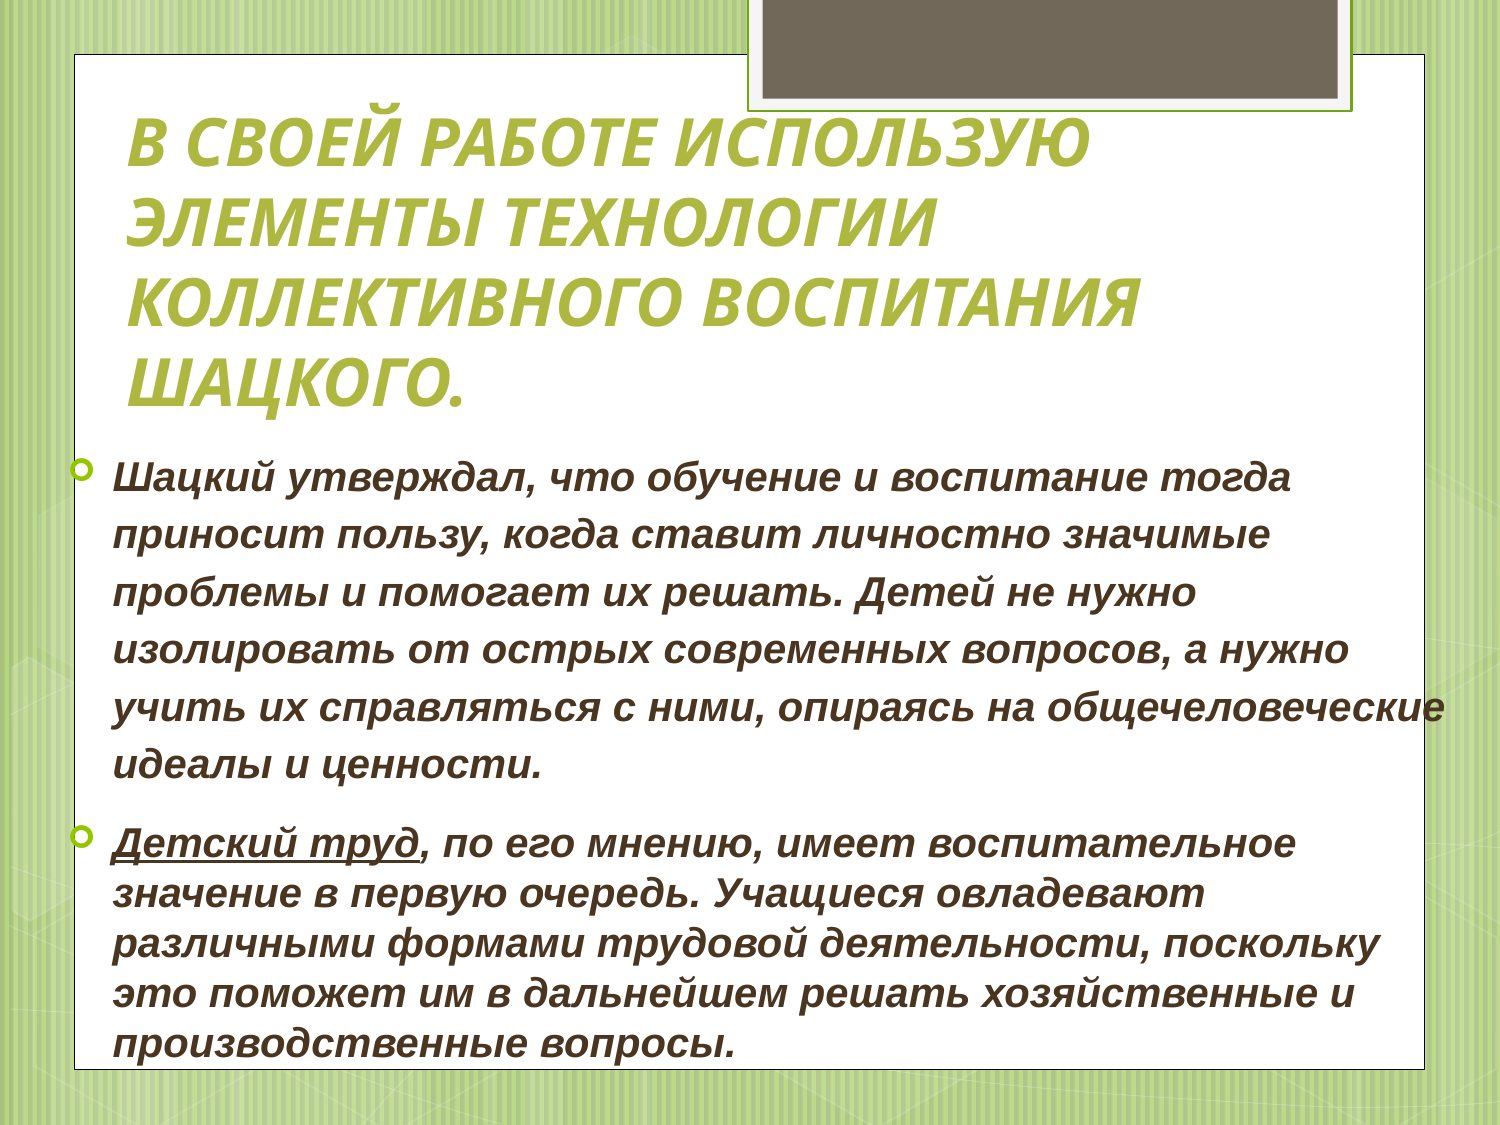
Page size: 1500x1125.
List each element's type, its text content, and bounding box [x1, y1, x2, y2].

text_box В Своей работе использую элементы технологии Коллективного воспитания Шацкого. [100, 92, 1376, 428]
list Шацкий утверждал, что обучение и воспитание тогда приносит пользу, когда ставит личностно значимые проблемы и помогает их решать. Детей не нужно изолировать от острых современных вопросов, а нужно учить их справляться с ними, опираясь на общечеловеческие идеалы и ценности. Детский труд, по его мнению, имеет воспитательное значение в первую очередь. Учащиеся овладевают различными формами трудовой деятельности, поскольку это поможет им в дальнейшем решать хозяйственные и производственные вопросы. [41, 434, 1471, 990]
